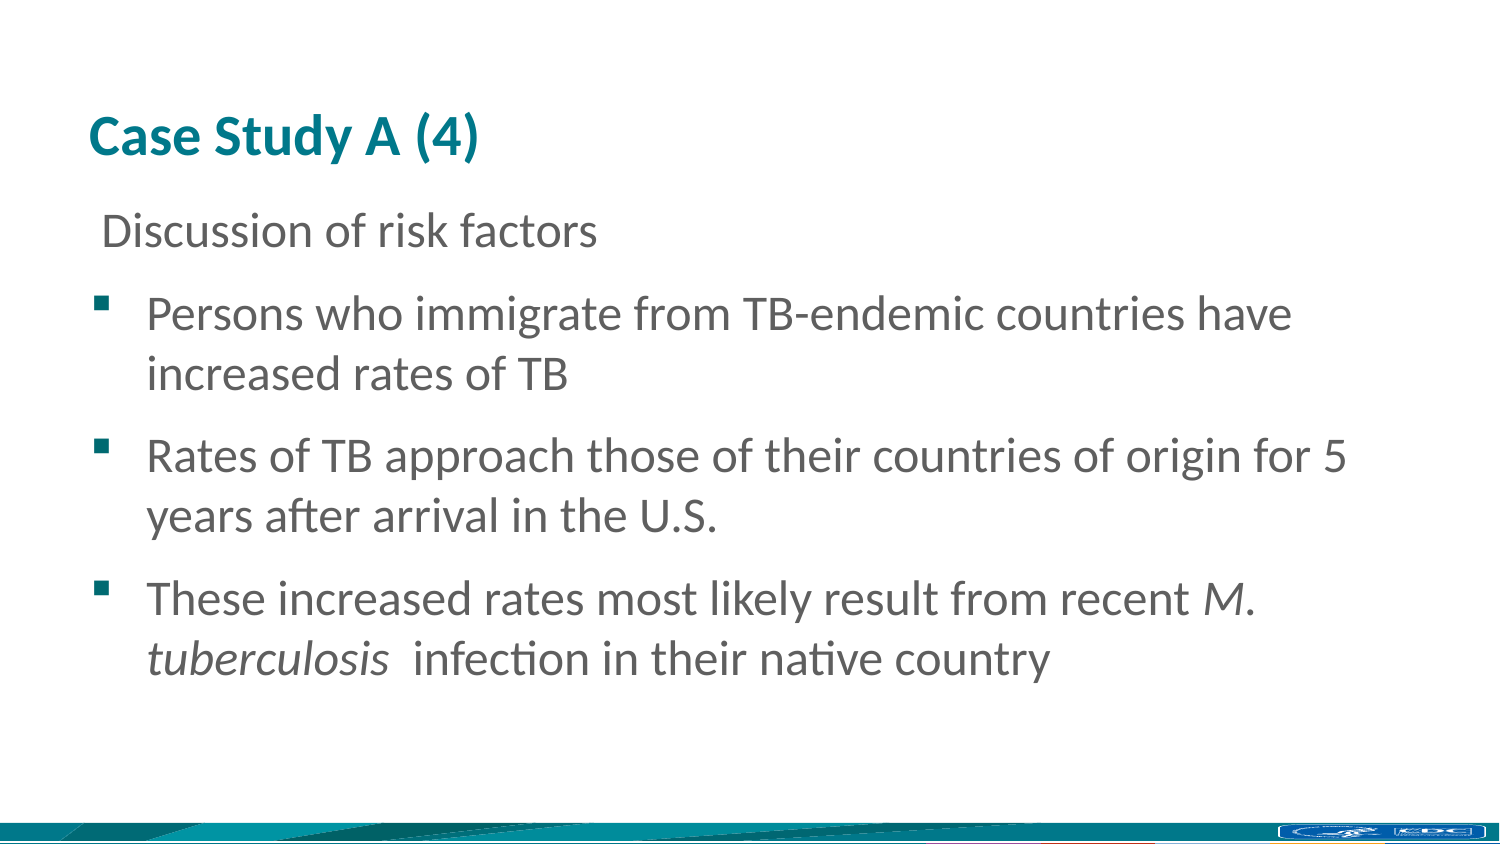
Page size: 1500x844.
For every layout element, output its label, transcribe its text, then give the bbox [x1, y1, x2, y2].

title Case Study A (4) [75, 33, 1425, 175]
list Discussion of risk factors Persons who immigrate from TB-endemic countries have increased rates of TB Rates of TB approach those of their countries of origin for 5 years after arrival in the U.S. These increased rates most likely result from recent M. tuberculosis infection in their native country [75, 190, 1425, 739]
